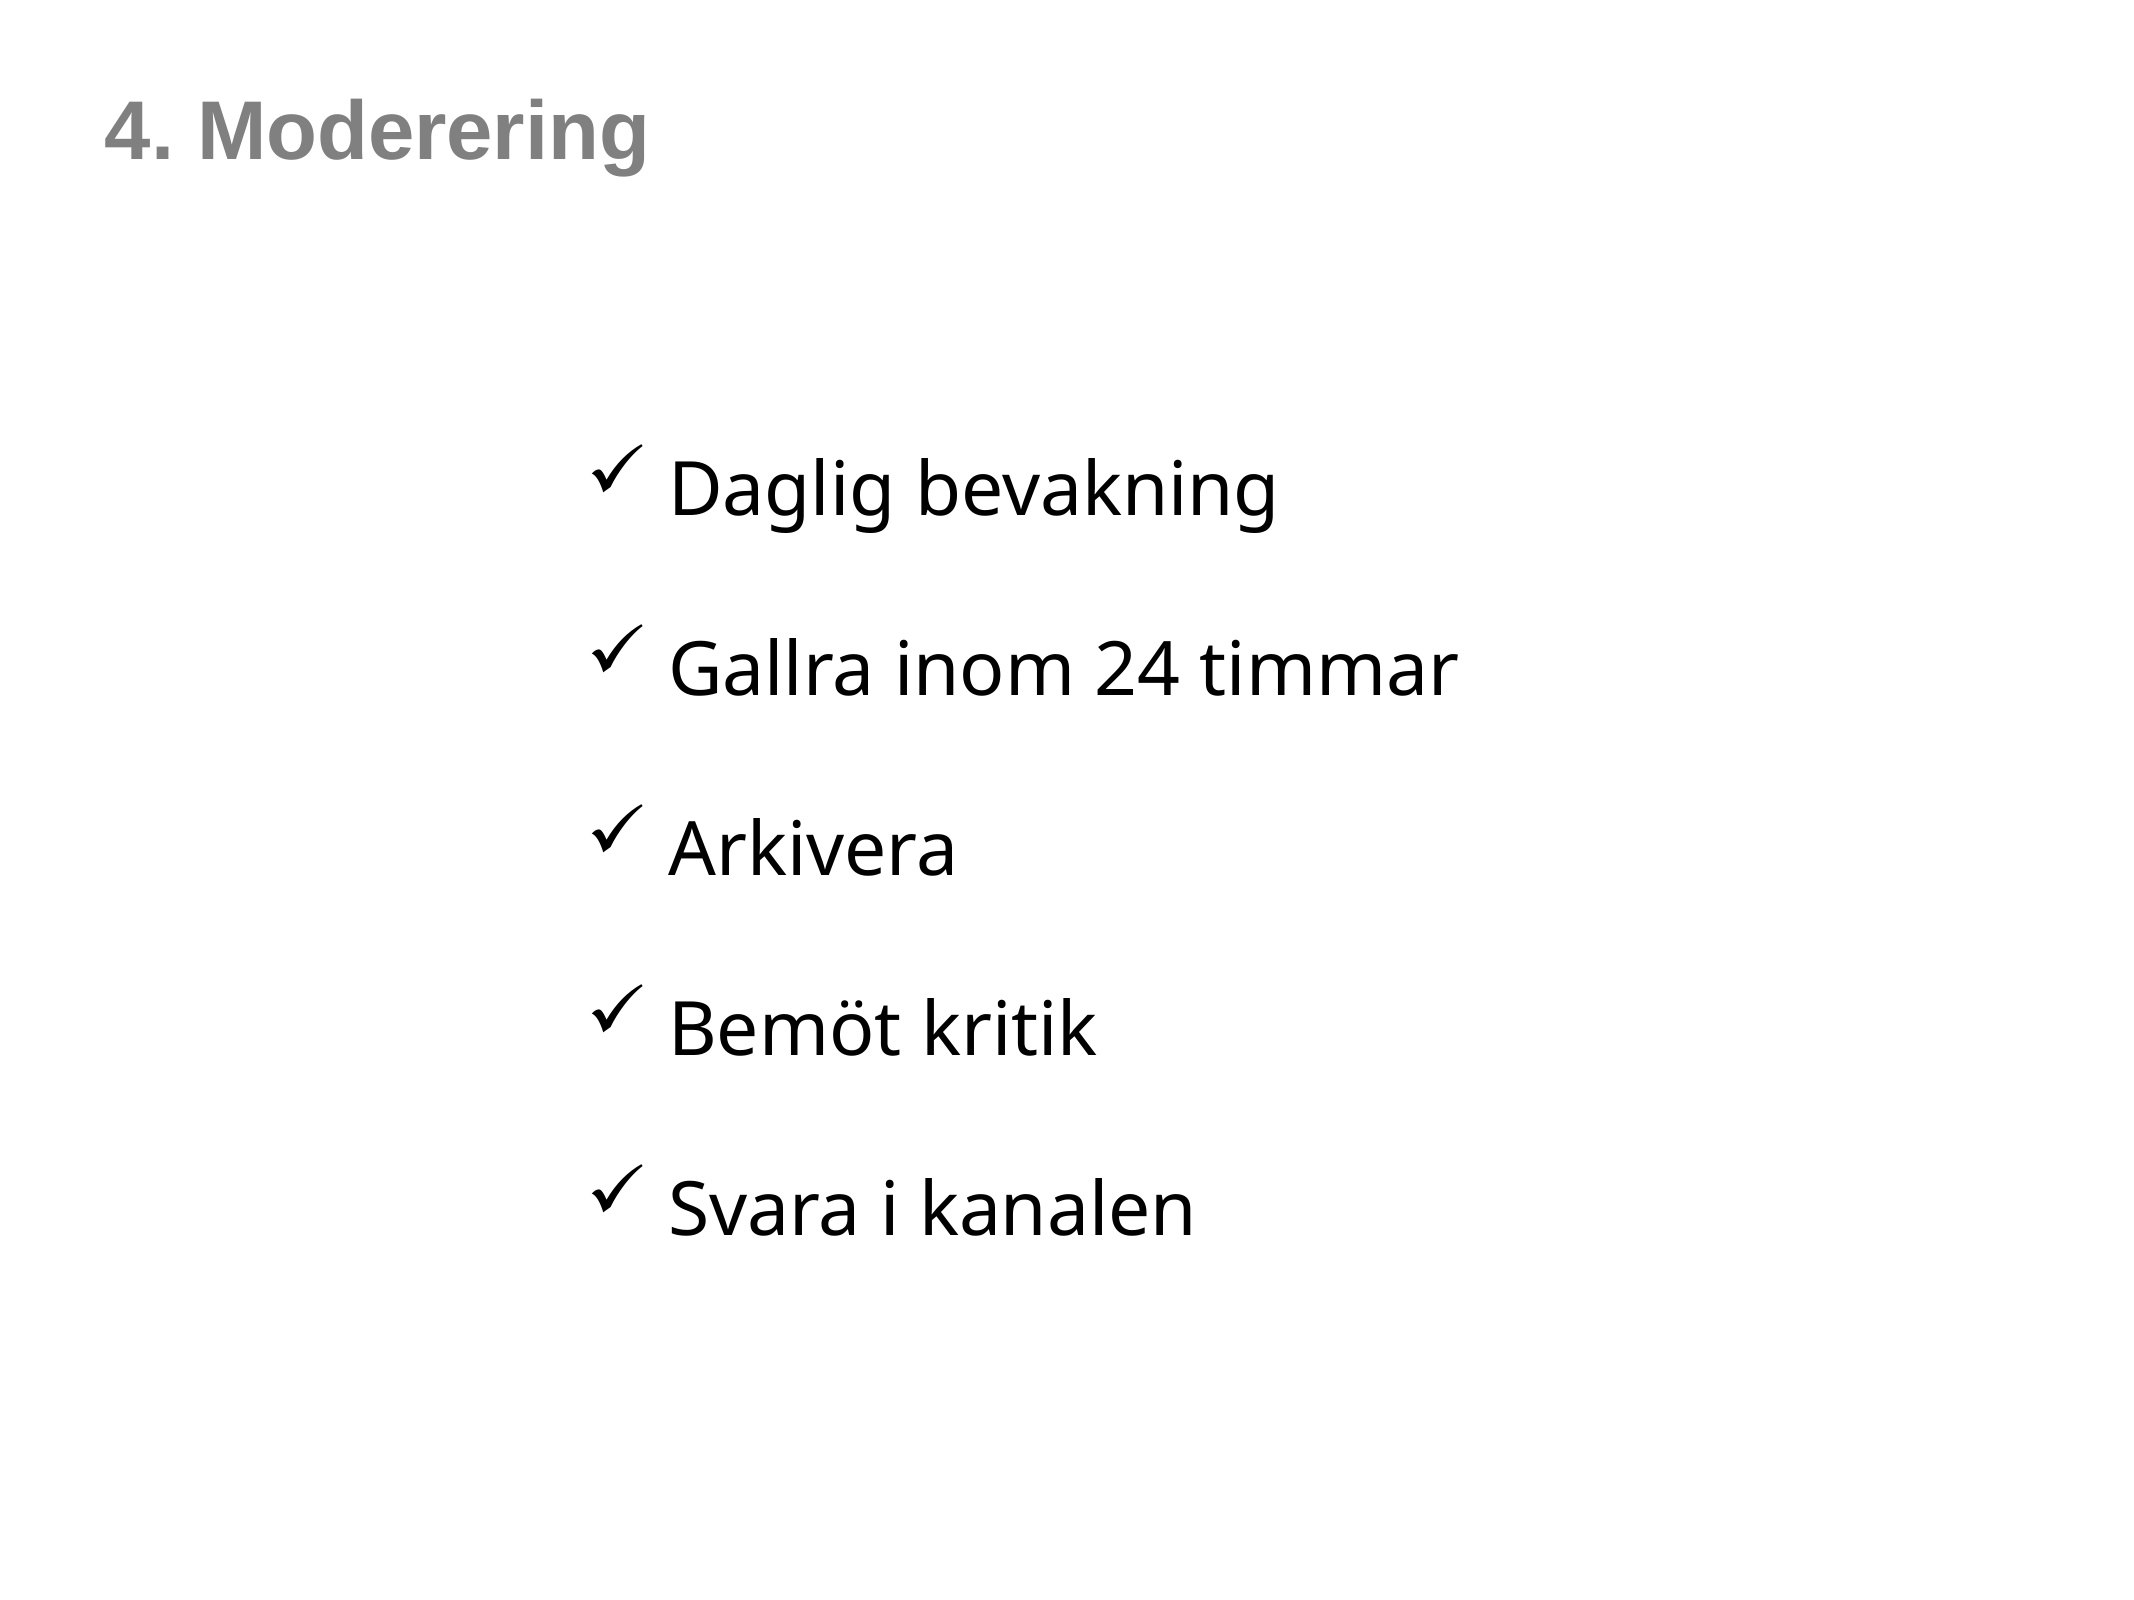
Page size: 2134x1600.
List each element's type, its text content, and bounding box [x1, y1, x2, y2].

text_box 4. Moderering [3, 68, 713, 185]
text_box Daglig bevakning Gallra inom 24 timmar Arkivera Bemöt kritik Svara i kanalen [578, 341, 1622, 1259]
